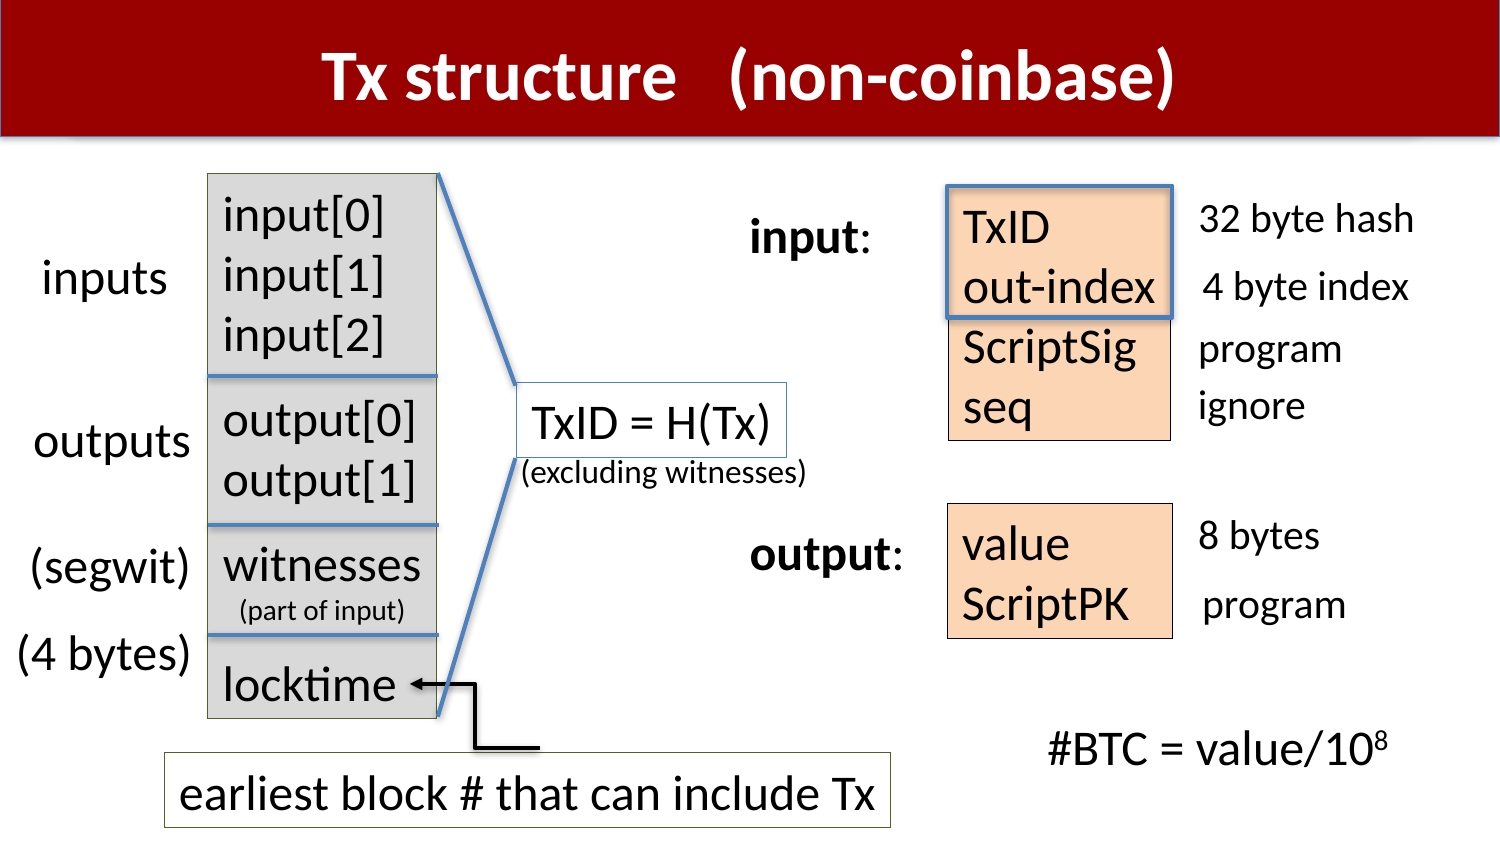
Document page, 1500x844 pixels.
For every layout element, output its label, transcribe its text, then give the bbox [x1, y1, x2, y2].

text_box input[0] input[1] input[2] output[0] output[1] witnesses (part of input) locktime [207, 534, 432, 632]
text_box (4 bytes) [0, 612, 208, 688]
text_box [829, 500, 1363, 641]
text_box outputs [18, 400, 207, 475]
text_box #BTC = value/108 [1032, 708, 1404, 783]
title Tx structure (non-coinbase) [75, 20, 1425, 123]
text_box input[0] input[1] input[2] output[0] output[1] witnesses (part of input) locktime [208, 644, 432, 682]
text_box input[0] input[1] input[2] output[0] output[1] witnesses (part of input) locktime [207, 173, 434, 373]
text_box inputs [26, 236, 183, 312]
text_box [437, 172, 825, 717]
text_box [829, 182, 1432, 444]
text_box (segwit) [14, 525, 207, 601]
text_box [160, 683, 895, 829]
text_box input[0] input[1] input[2] output[0] output[1] witnesses (part of input) locktime [207, 385, 432, 522]
